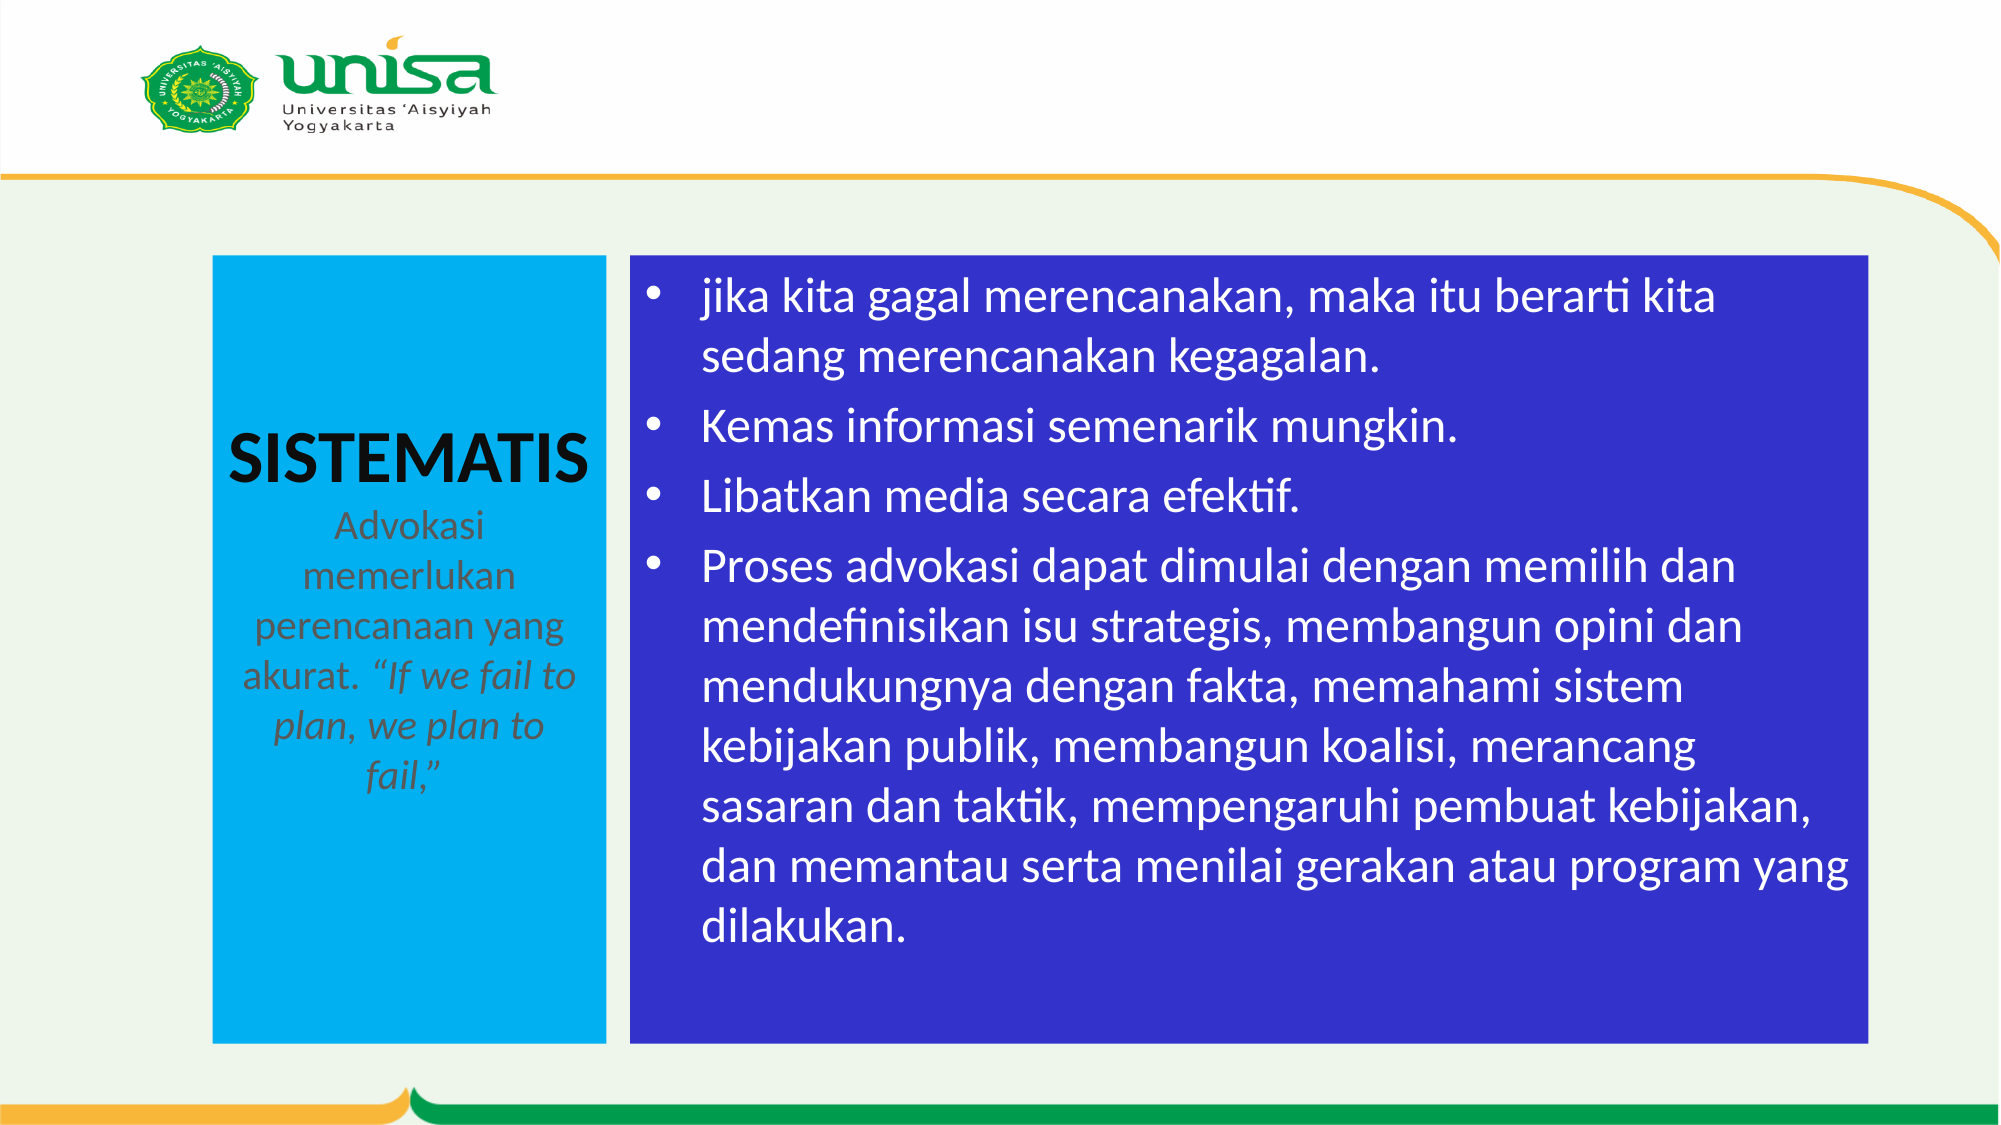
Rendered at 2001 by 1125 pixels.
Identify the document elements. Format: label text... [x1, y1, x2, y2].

picture [0, 0, 2000, 1125]
list jika kita gagal merencanakan, maka itu berarti kita sedang merencanakan kegagalan. Kemas informasi semenarik mungkin. Libatkan media secara efektif. Proses advokasi dapat dimulai dengan memilih dan mendefinisikan isu strategis, membangun opini dan mendukungnya dengan fakta, memahami sistem kebijakan publik, membangun koalisi, merancang sasaran dan taktik, mempengaruhi pembuat kebijakan, dan memantau serta menilai gerakan atau program yang dilakukan. [630, 255, 1869, 1044]
title SISTEMATIS Advokasi memerlukan perencanaan yang akurat. “If we fail to plan, we plan to fail,” [212, 255, 607, 1044]
